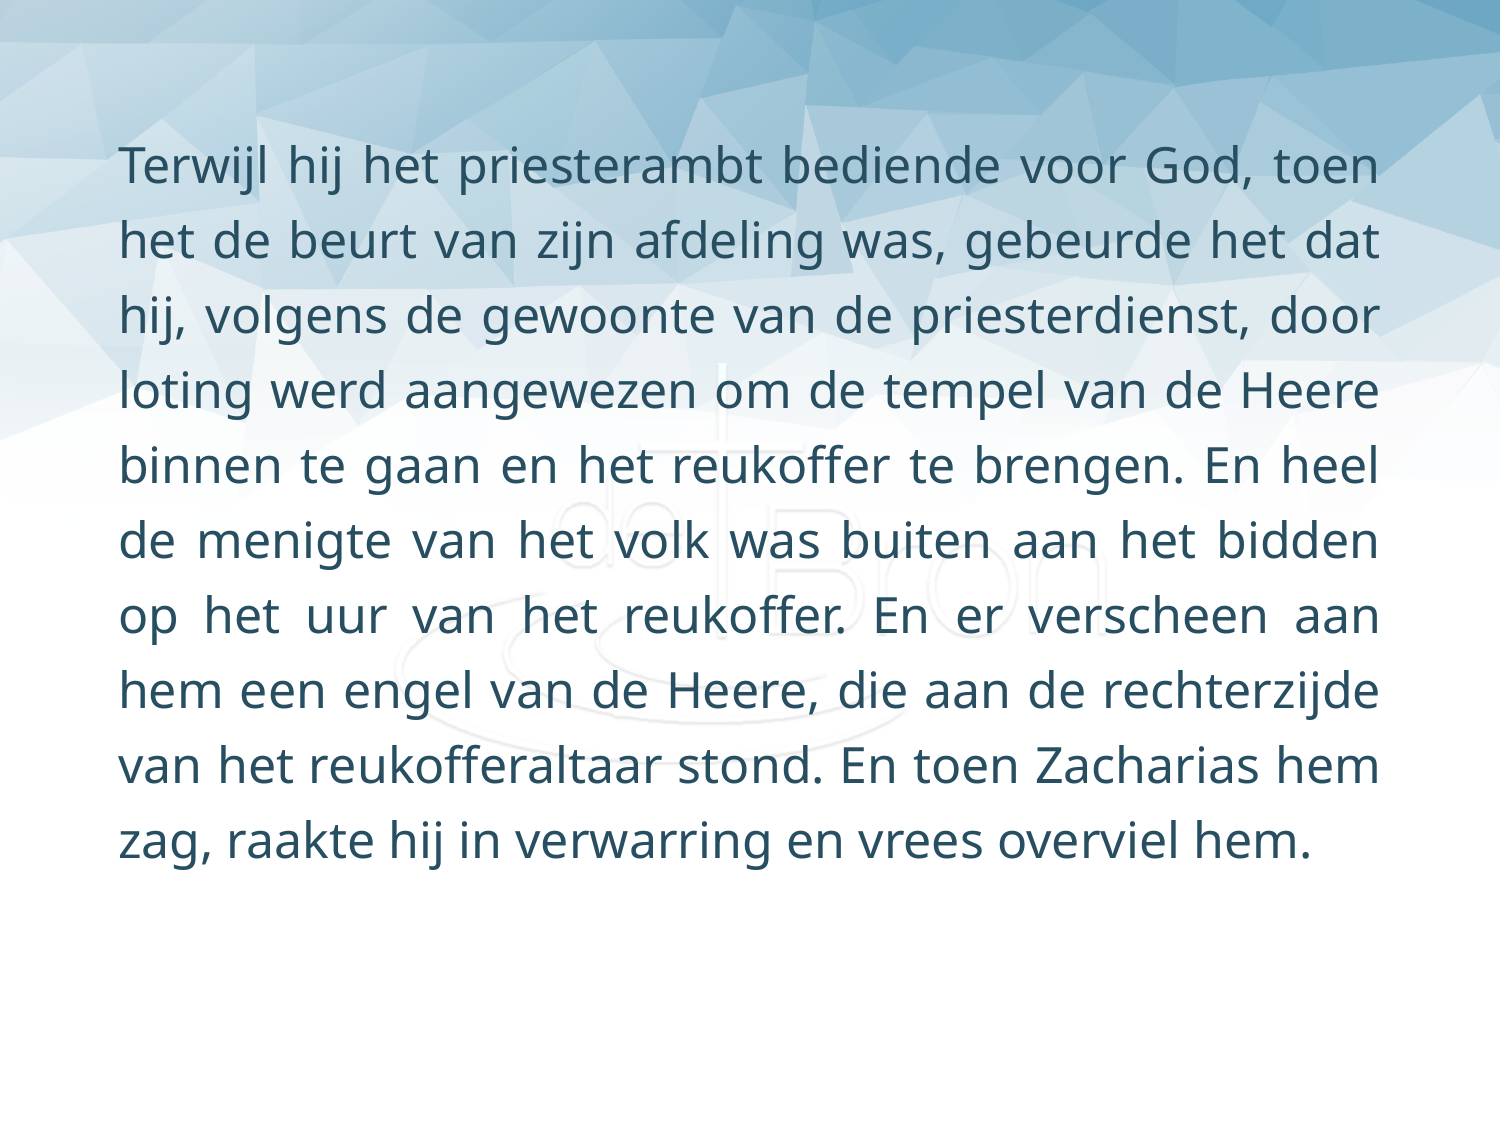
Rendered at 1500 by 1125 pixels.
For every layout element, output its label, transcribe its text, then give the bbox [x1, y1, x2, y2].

picture [0, 0, 1500, 1125]
list Terwijl hij het priesterambt bediende voor God, toen het de beurt van zijn afdeling was, gebeurde het dat hij, volgens de gewoonte van de priesterdienst, door loting werd aangewezen om de tempel van de Heere binnen te gaan en het reukoffer te brengen. En heel de menigte van het volk was buiten aan het bidden op het uur van het reukoffer. En er verscheen aan hem een engel van de Heere, die aan de rechterzijde van het reukofferaltaar stond. En toen Zacharias hem zag, raakte hij in verwarring en vrees overviel hem. [103, 110, 1397, 1014]
